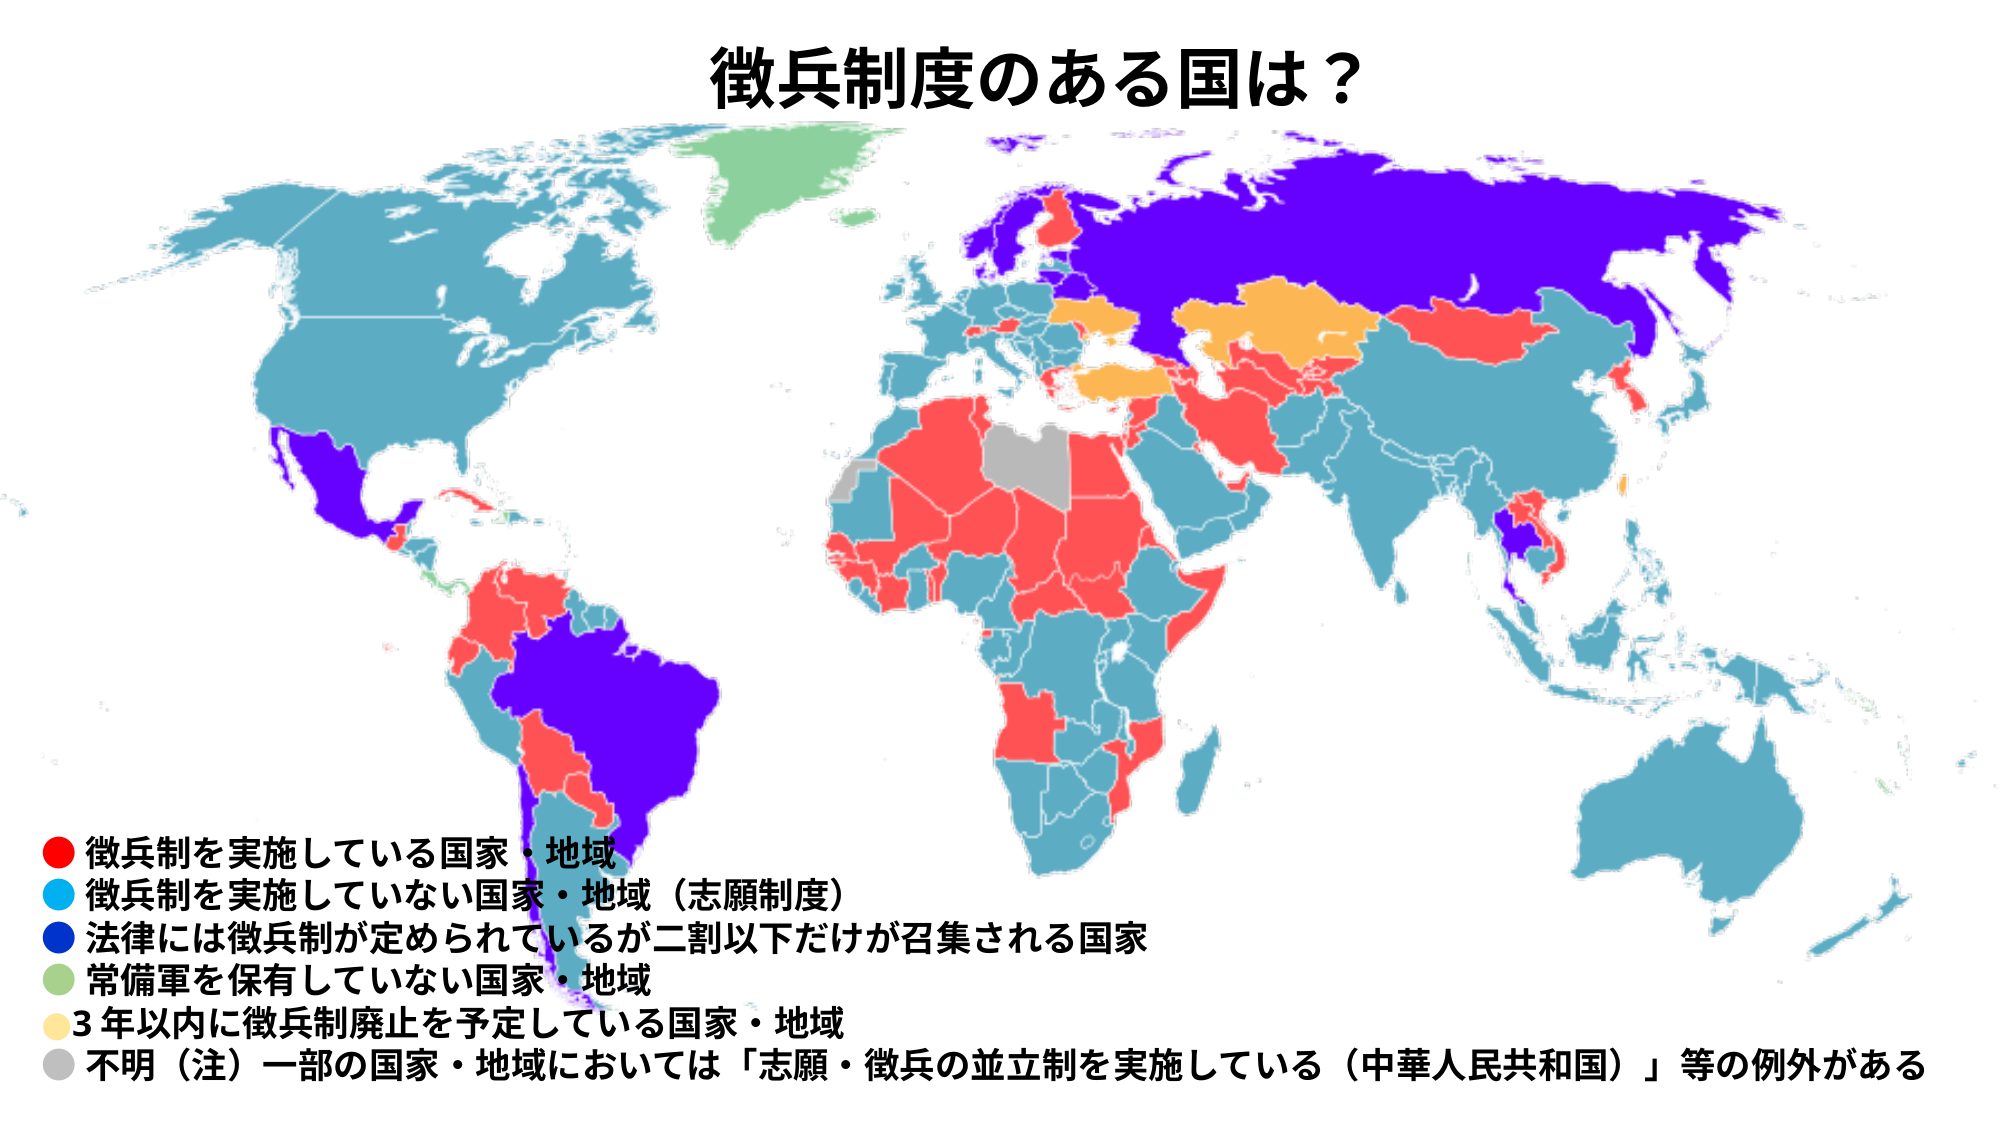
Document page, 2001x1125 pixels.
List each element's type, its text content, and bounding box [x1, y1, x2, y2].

picture [0, 118, 2000, 1044]
text_box 徴兵制度のある国は？ [584, 29, 1502, 119]
text_box ●徴兵制を実施している国家・地域 ●徴兵制を実施していない国家・地域（志願制度） ●法律には徴兵制が定められているが二割以下だけが召集される国家 ●常備軍を保有していない国家・地域 ●3年以内に徴兵制廃止を予定している国家・地域 ●不明（注）一部の国家・地域においては「志願・徴兵の並立制を実施している（中華人民共和国）」等の例外がある [26, 1044, 1985, 1125]
